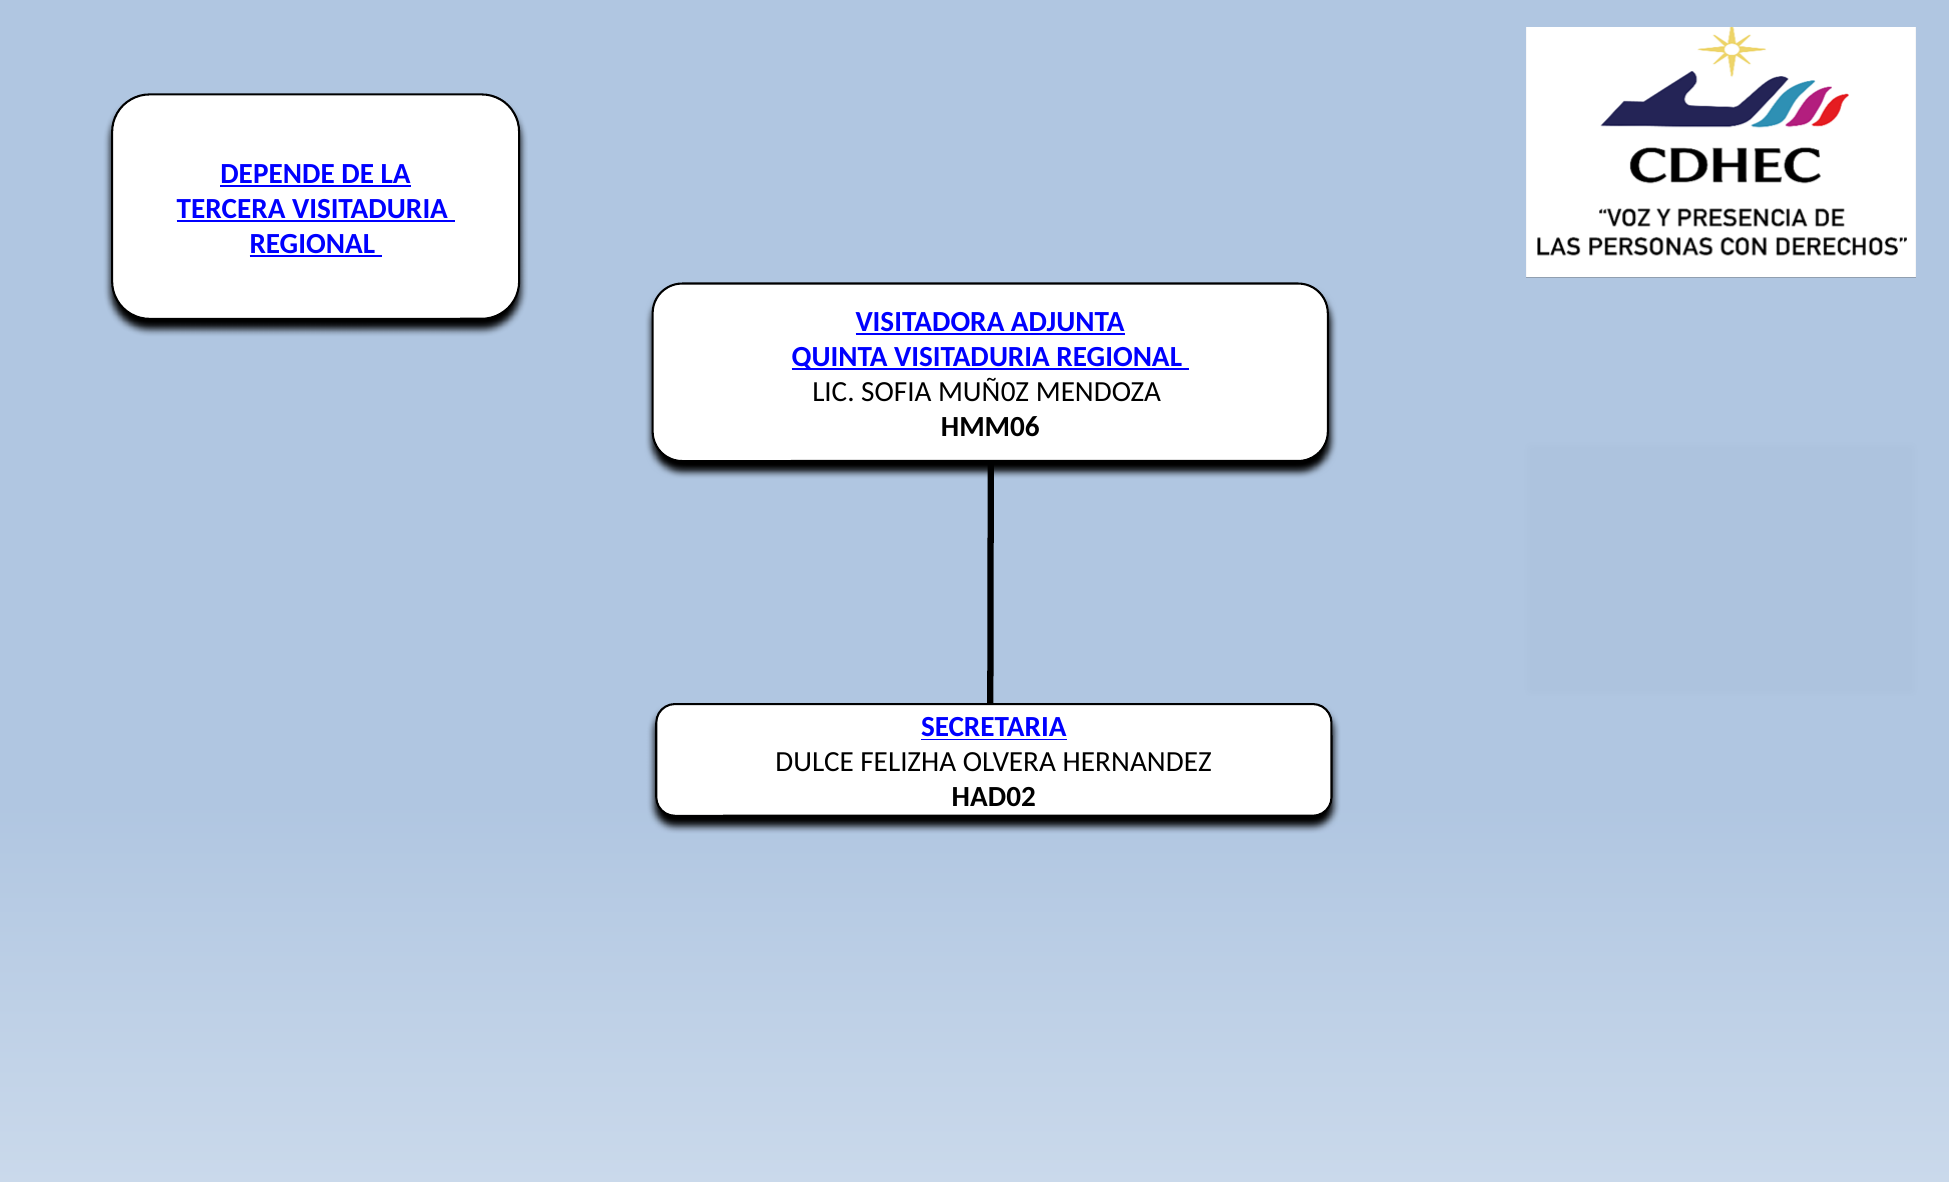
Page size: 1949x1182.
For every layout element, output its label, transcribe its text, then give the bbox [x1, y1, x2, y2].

text_box SECRETARIA DULCE FELIZHA OLVERA HERNANDEZ HAD02 [656, 704, 1332, 816]
text_box VISITADORA ADJUNTA QUINTA VISITADURIA REGIONAL LIC. SOFIA MUÑ0Z MENDOZA HMM06 [652, 283, 1328, 462]
text_box DEPENDE DE LA TERCERA VISITADURIA REGIONAL [112, 94, 520, 319]
picture [1517, 27, 1925, 704]
